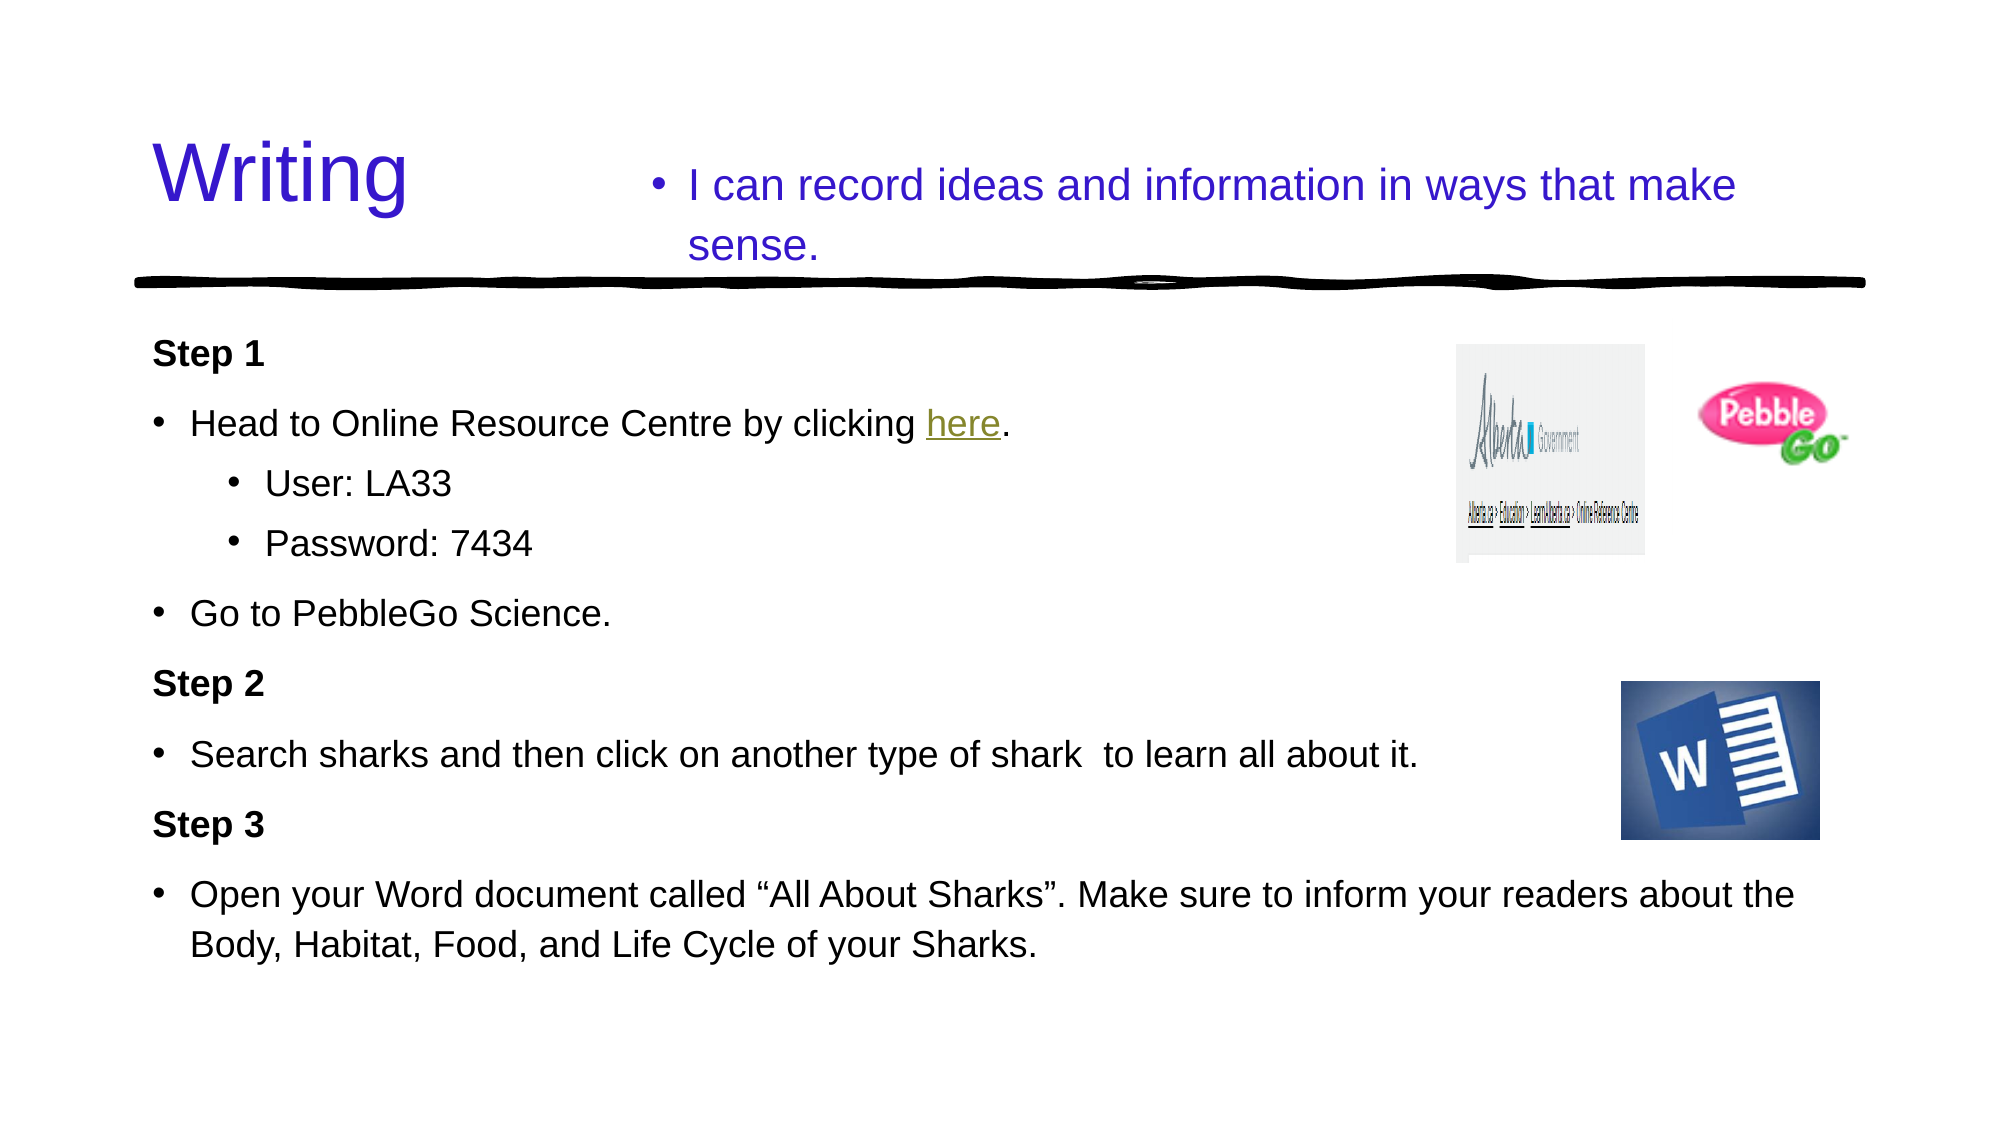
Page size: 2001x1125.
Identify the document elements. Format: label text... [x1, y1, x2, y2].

picture [1621, 681, 1820, 840]
list Step 1 Head to Online Resource Centre by clicking here. User: LA33 Password: 7434 Go to PebbleGo Science. Step 2 Search sharks and then click on another type of shark to learn all about it. Step 3 Open your Word document called “All About Sharks”. Make sure to inform your readers about the Body, Habitat, Food, and Life Cycle of your Sharks. [137, 316, 1863, 1014]
title Writing [137, 59, 1863, 278]
picture [1456, 344, 1645, 563]
picture [1671, 318, 1863, 535]
list I can record ideas and information in ways that make sense. [636, 143, 1847, 278]
